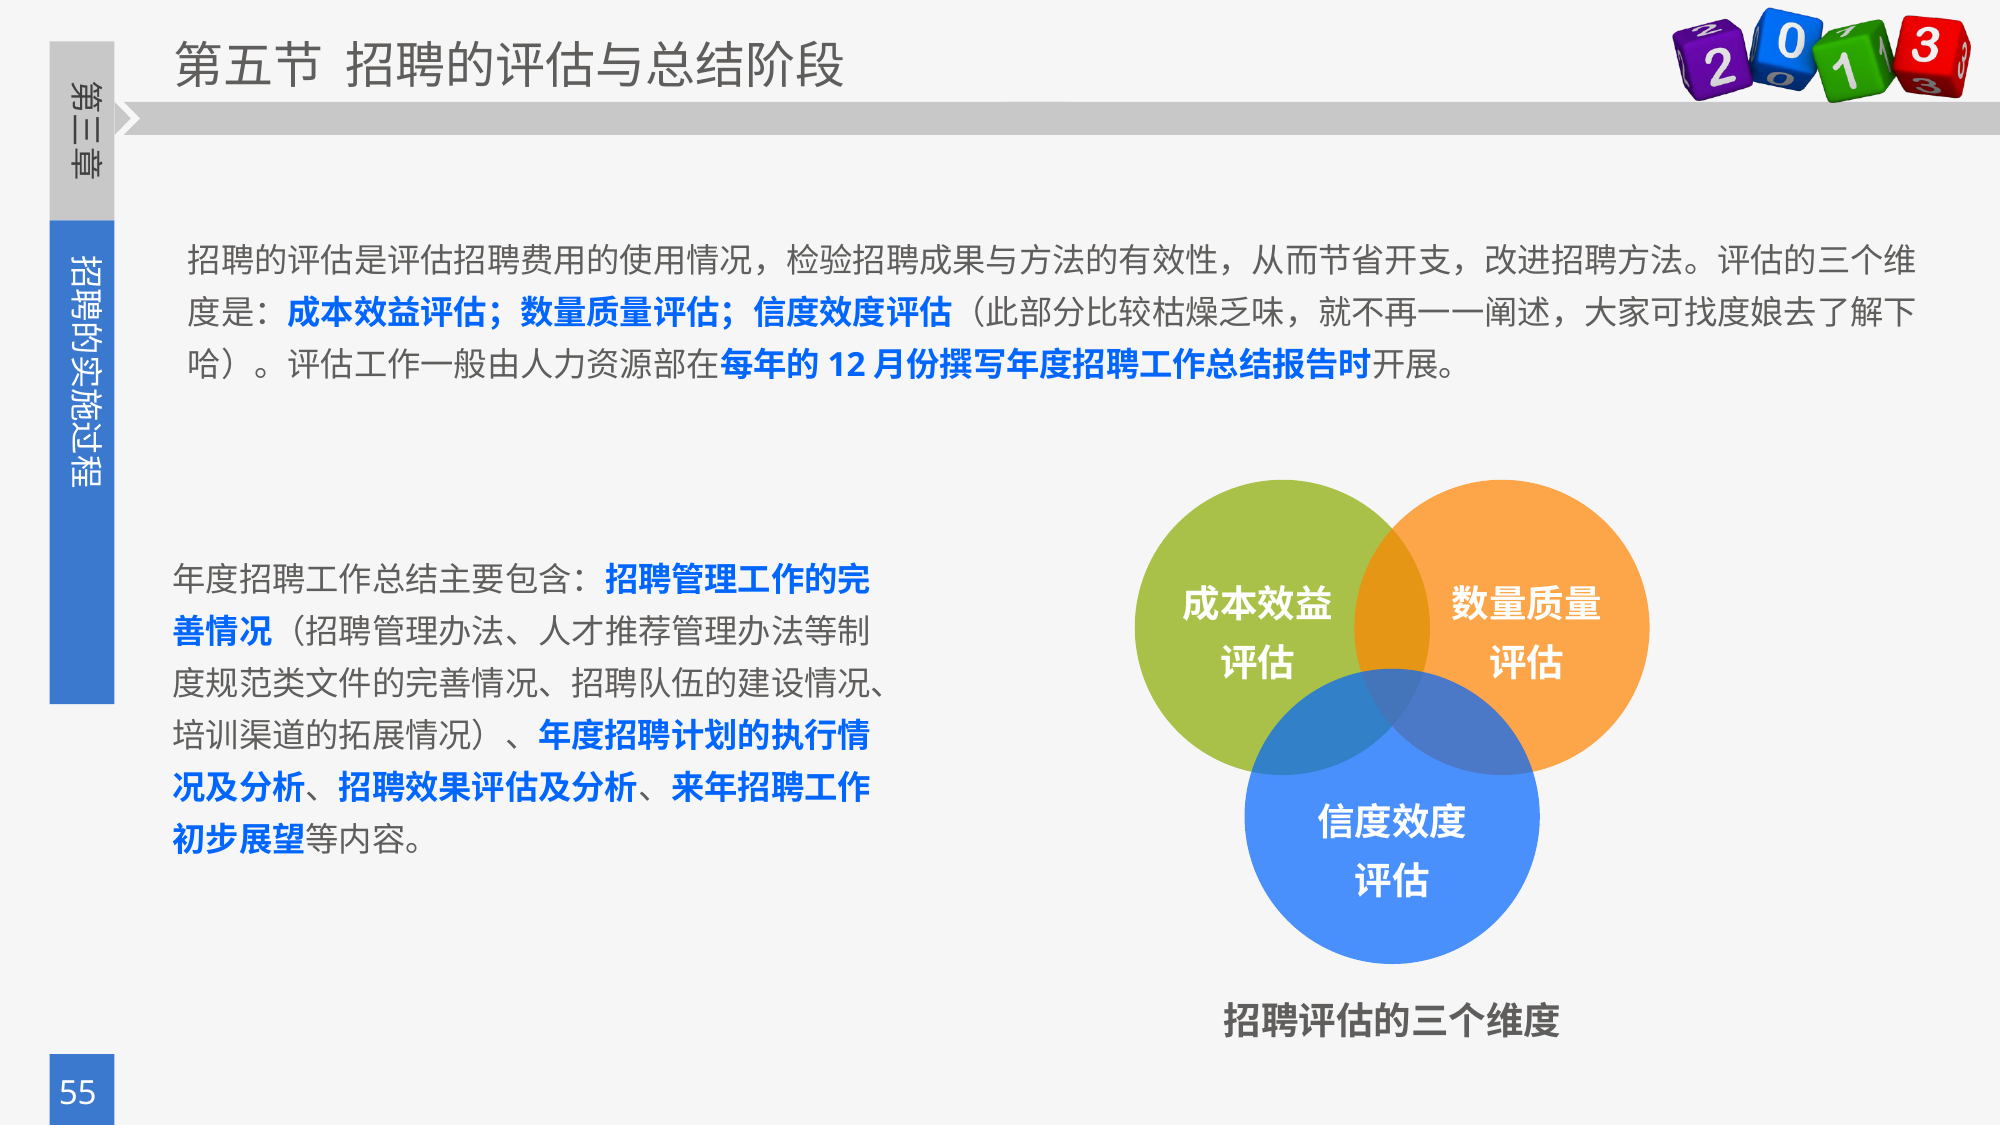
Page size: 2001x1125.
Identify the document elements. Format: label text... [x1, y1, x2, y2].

text_box 招聘评估的三个维度 [1155, 975, 1629, 1050]
text_box 招聘的评估是评估招聘费用的使用情况，检验招聘成果与方法的有效性，从而节省开支，改进招聘方法。评估的三个维度是：成本效益评估；数量质量评估；信度效度评估（此部分比较枯燥乏味，就不再一一阐述，大家可找度娘去了解下哈）。评估工作一般由人力资源部在每年的12月份撰写年度招聘工作总结报告时开展。 [173, 219, 1938, 391]
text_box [1244, 668, 1541, 965]
text_box 年度招聘工作总结主要包含：招聘管理工作的完善情况（招聘管理办法、人才推荐管理办法等制度规范类文件的完善情况、招聘队伍的建设情况、培训渠道的拓展情况）、年度招聘计划的执行情况及分析、招聘效果评估及分析、来年招聘工作初步展望等内容。 [157, 539, 918, 866]
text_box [1134, 479, 1352, 776]
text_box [1354, 479, 1650, 776]
picture [1672, 7, 1971, 103]
